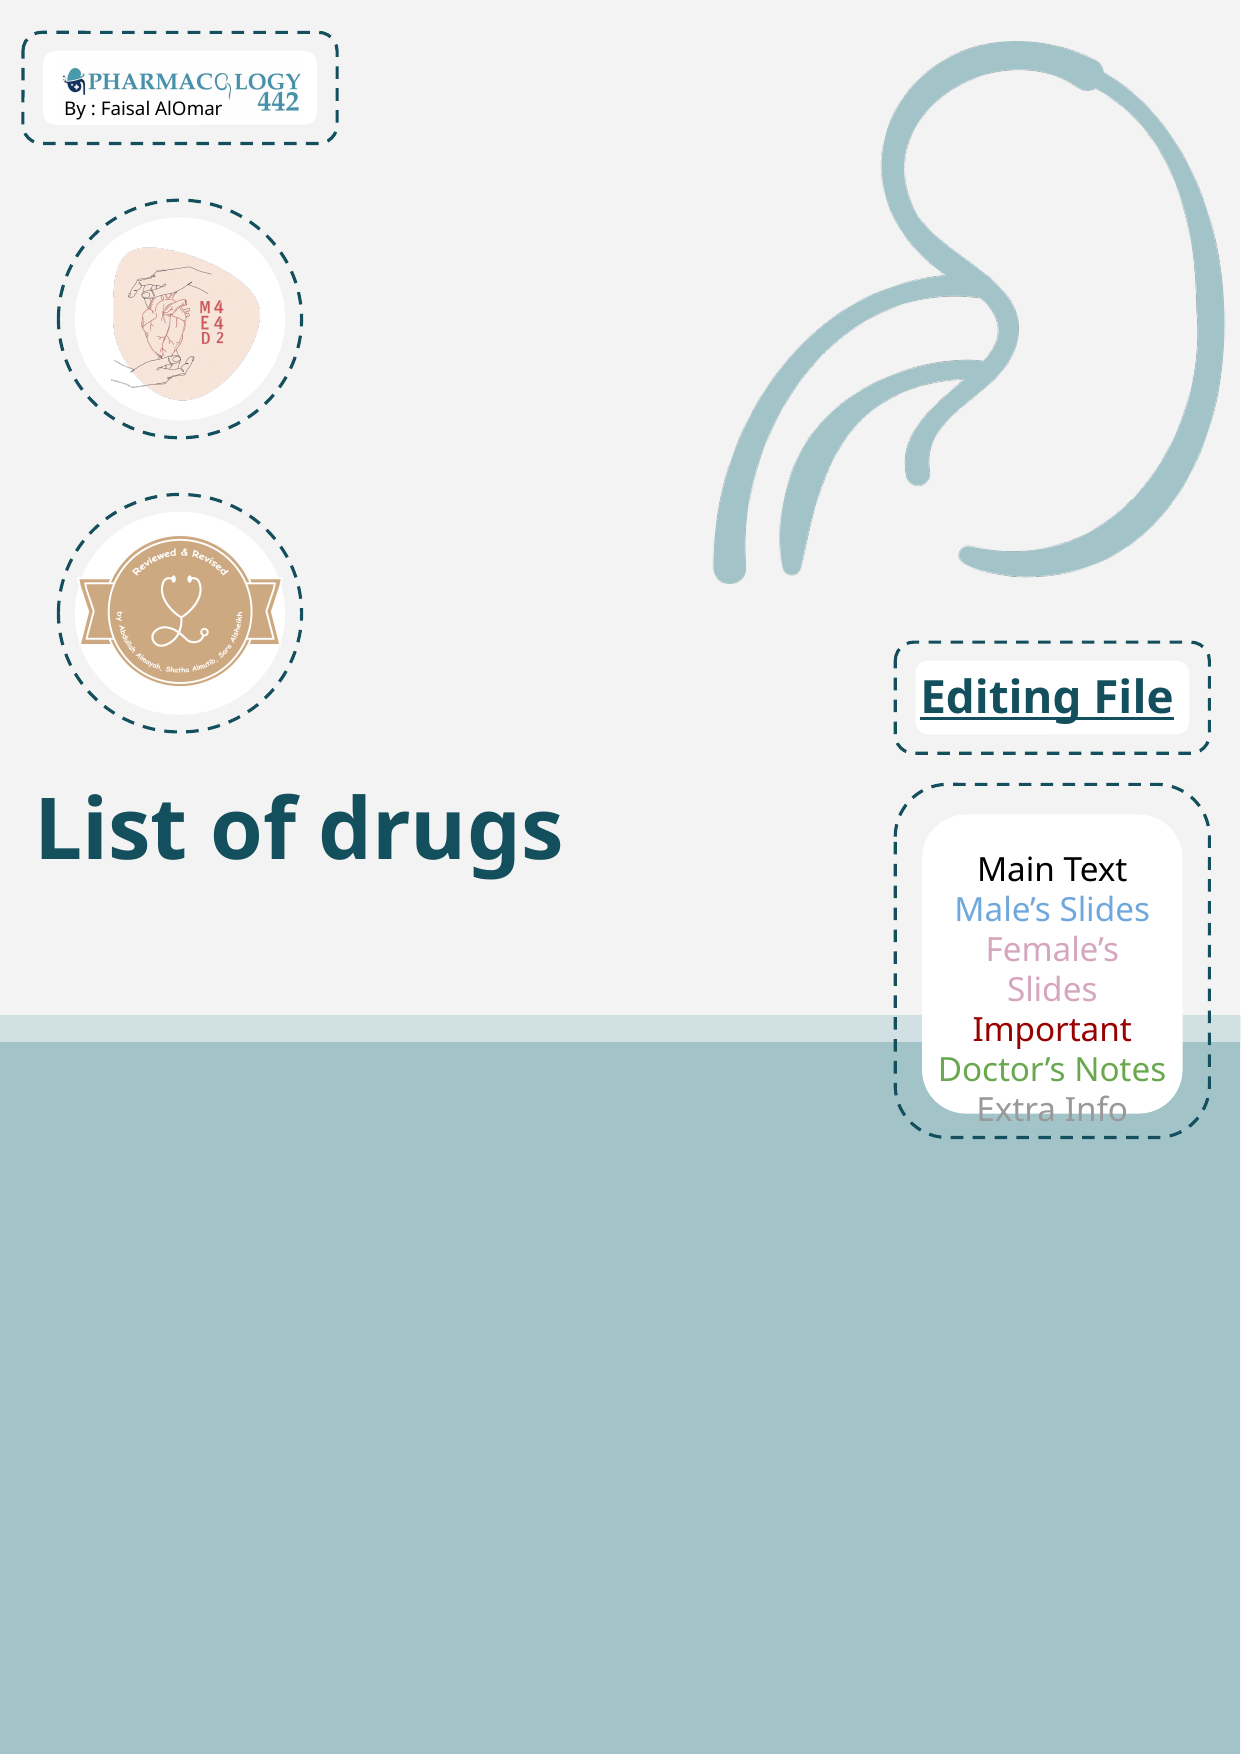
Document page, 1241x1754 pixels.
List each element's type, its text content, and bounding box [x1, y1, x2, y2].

picture [76, 534, 283, 688]
picture [697, 41, 1241, 584]
picture [55, 56, 305, 120]
picture [29, 183, 294, 454]
text_box Main Text Male’s Slides Female’s Slides Important Doctor’s Notes Extra Info [922, 833, 1182, 1143]
text_box List of drugs [19, 758, 767, 892]
text_box By : Faisal AlOmar [49, 85, 290, 131]
text_box Editing File [895, 652, 1199, 745]
